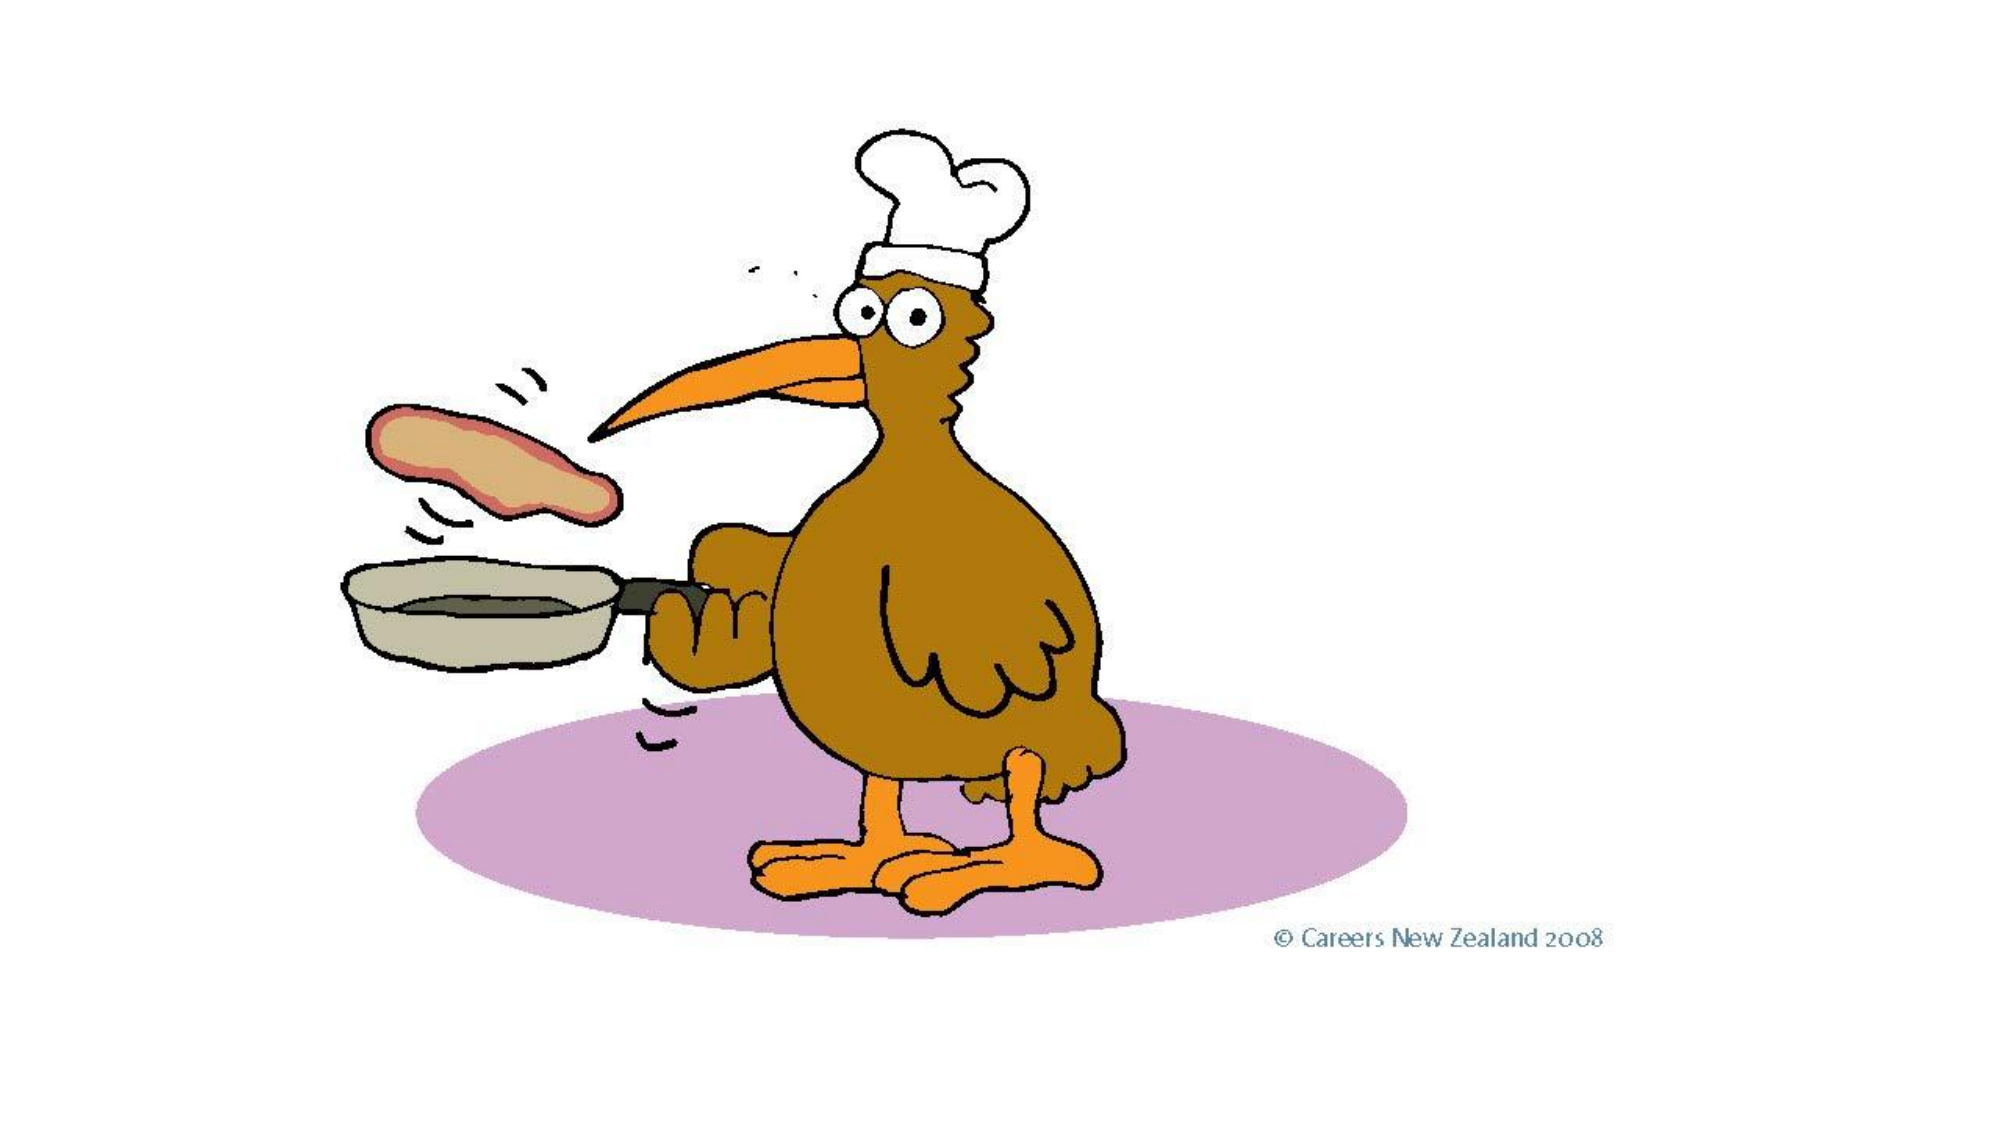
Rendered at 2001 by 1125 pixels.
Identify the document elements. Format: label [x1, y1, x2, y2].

picture [275, 96, 1617, 980]
